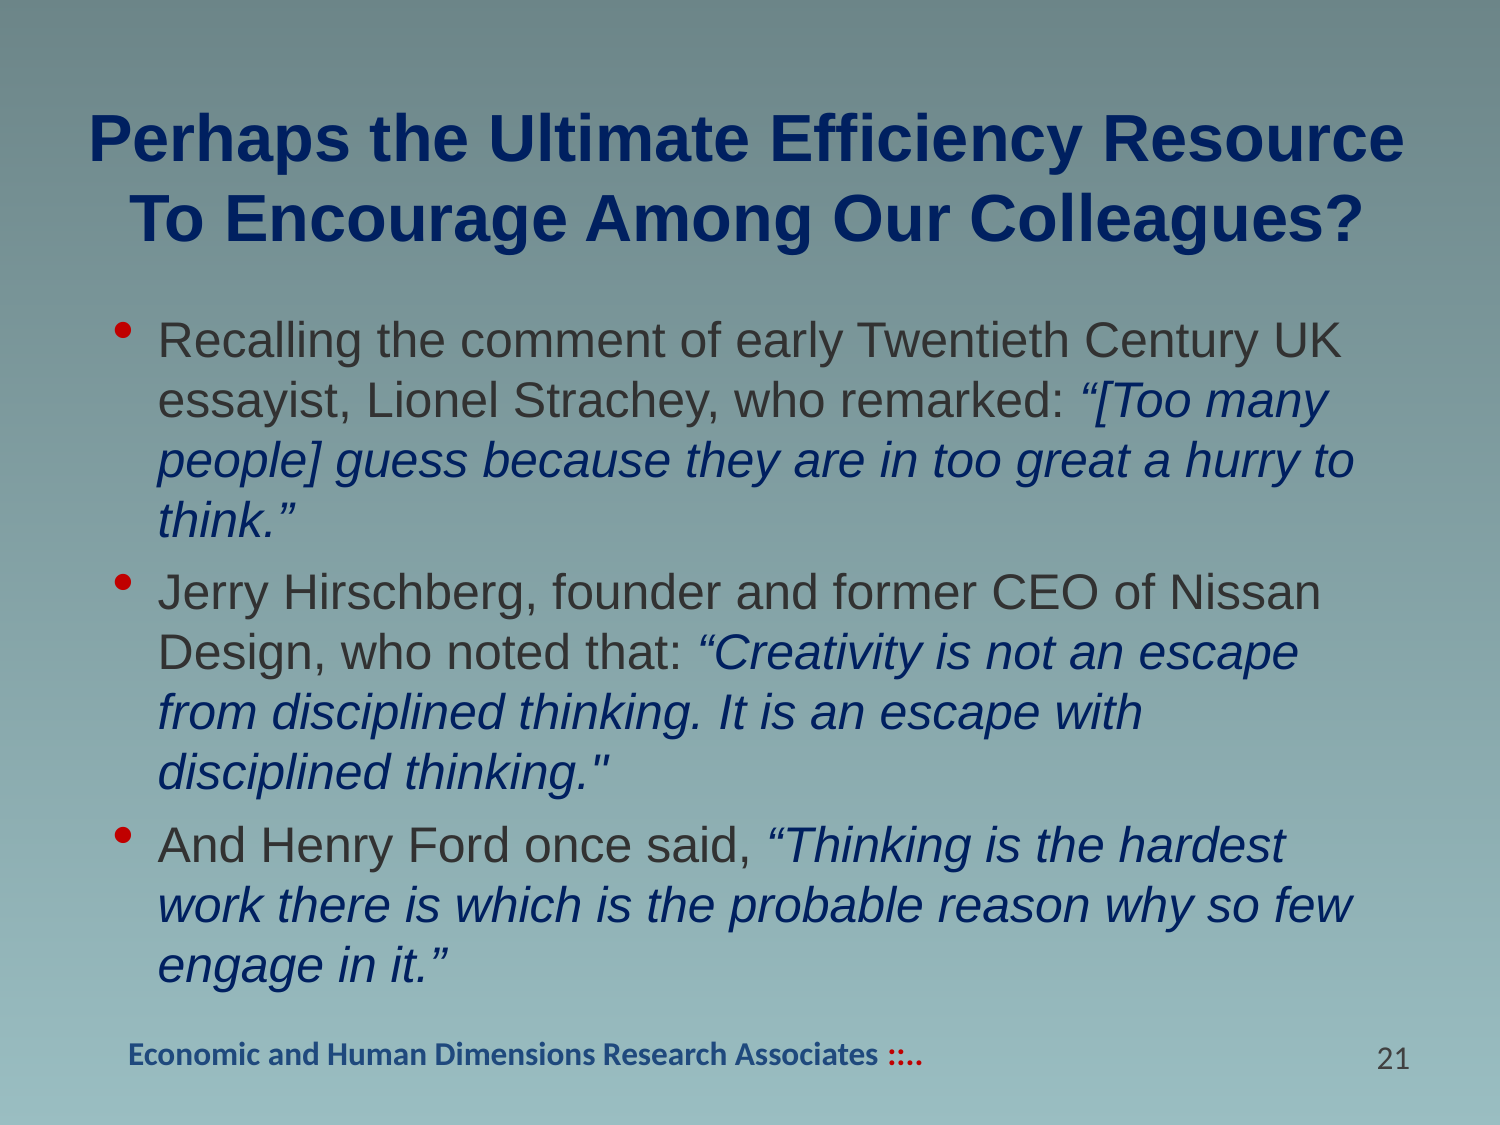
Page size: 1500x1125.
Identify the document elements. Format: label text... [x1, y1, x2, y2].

text_box Perhaps the Ultimate Efficiency Resource To Encourage Among Our Colleagues? [54, 87, 1442, 188]
text_box Recalling the comment of early Twentieth Century UK essayist, Lionel Strachey, who remarked: “[Too many people] guess because they are in too great a hurry to think.” Jerry Hirschberg, founder and former CEO of Nissan Design, who noted that: “Creativity is not an escape from disciplined thinking. It is an escape with disciplined thinking." And Henry Ford once said, “Thinking is the hardest work there is which is the probable reason why so few engage in it.” [97, 299, 1398, 975]
slide_number 20 [1262, 1028, 1425, 1104]
